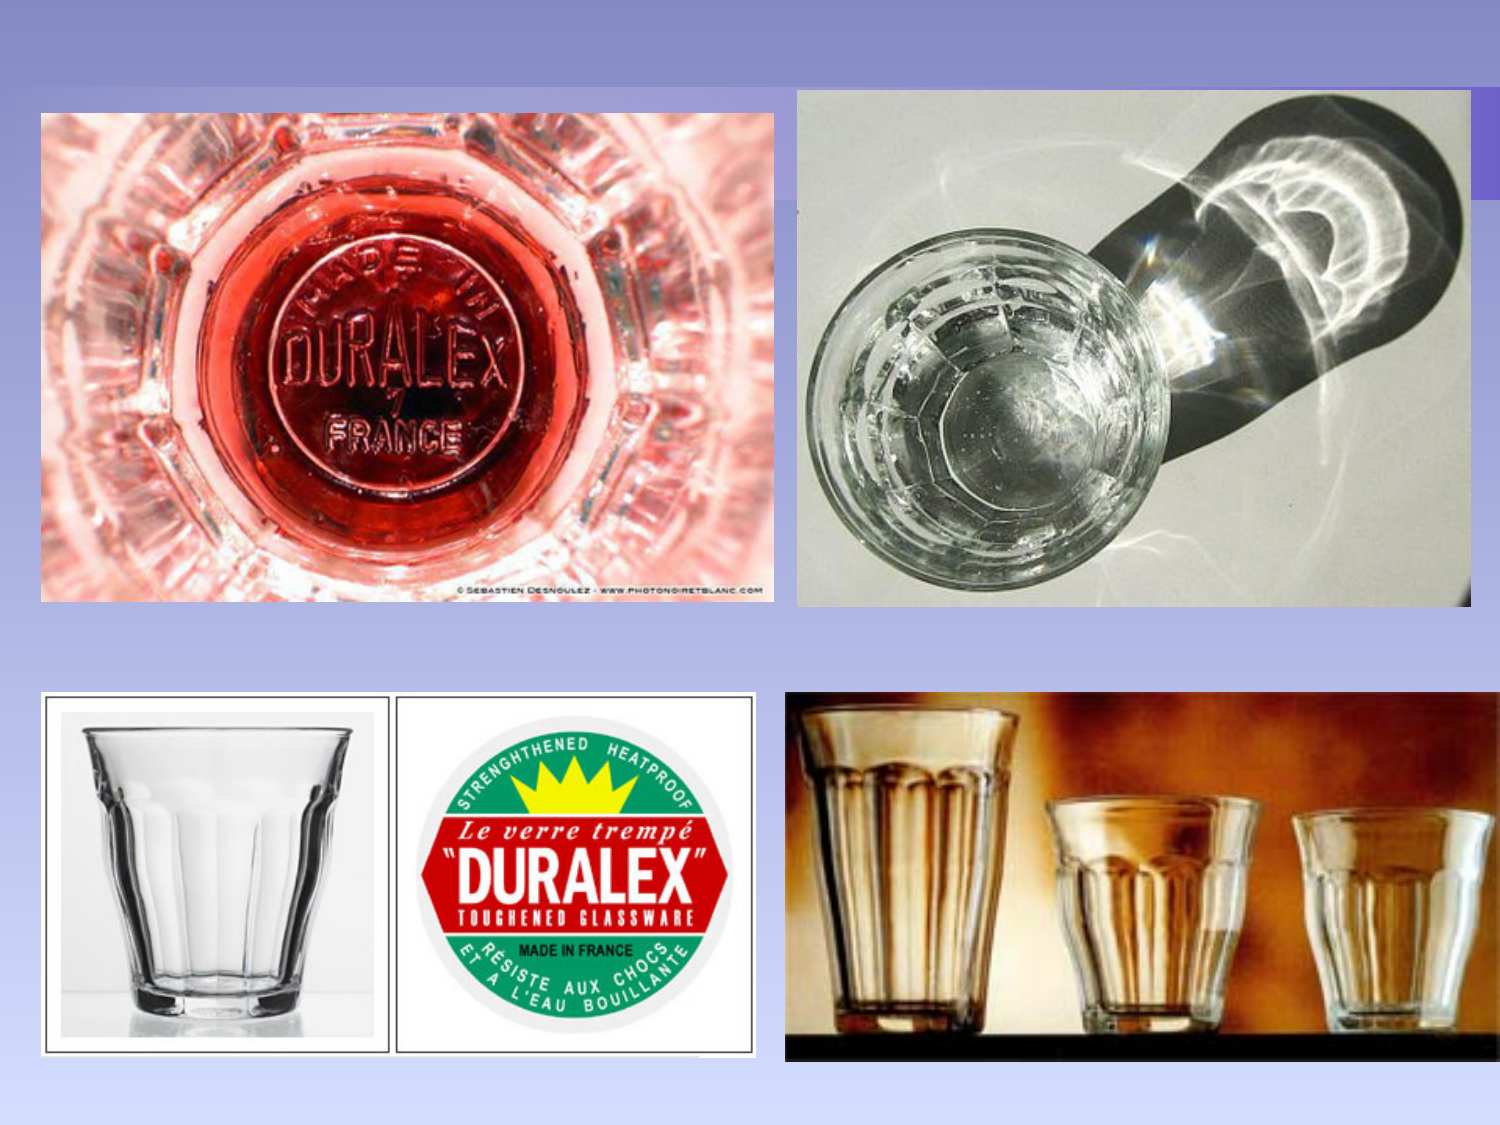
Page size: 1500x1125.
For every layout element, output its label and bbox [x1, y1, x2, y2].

picture [796, 89, 1471, 607]
picture [40, 113, 774, 602]
picture [785, 692, 1500, 1063]
picture [40, 692, 756, 1059]
